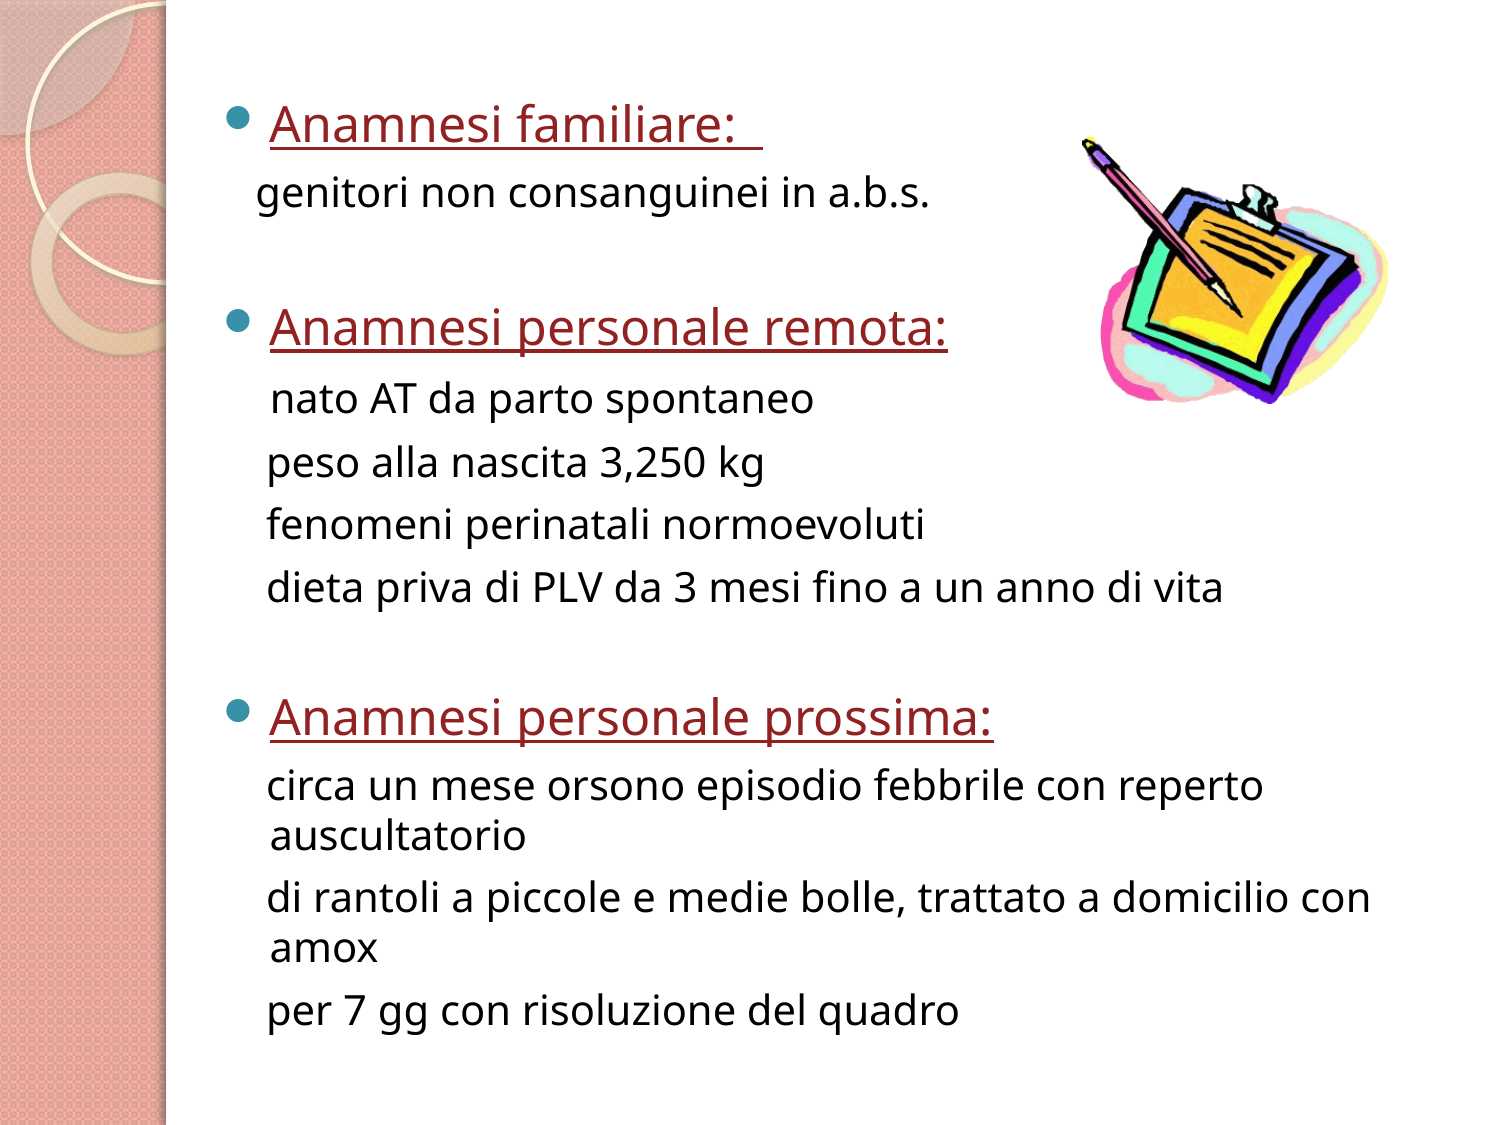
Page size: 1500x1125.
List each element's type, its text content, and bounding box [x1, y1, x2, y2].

list Anamnesi familiare: genitori non consanguinei in a.b.s. Anamnesi personale remota: nato AT da parto spontaneo peso alla nascita 3,250 kg fenomeni perinatali normoevoluti dieta priva di PLV da 3 mesi fino a un anno di vita Anamnesi personale prossima: circa un mese orsono episodio febbrile con reperto auscultatorio di rantoli a piccole e medie bolle, trattato a domicilio con amox per 7 gg con risoluzione del quadro [194, 85, 1466, 1125]
picture [1082, 136, 1389, 405]
